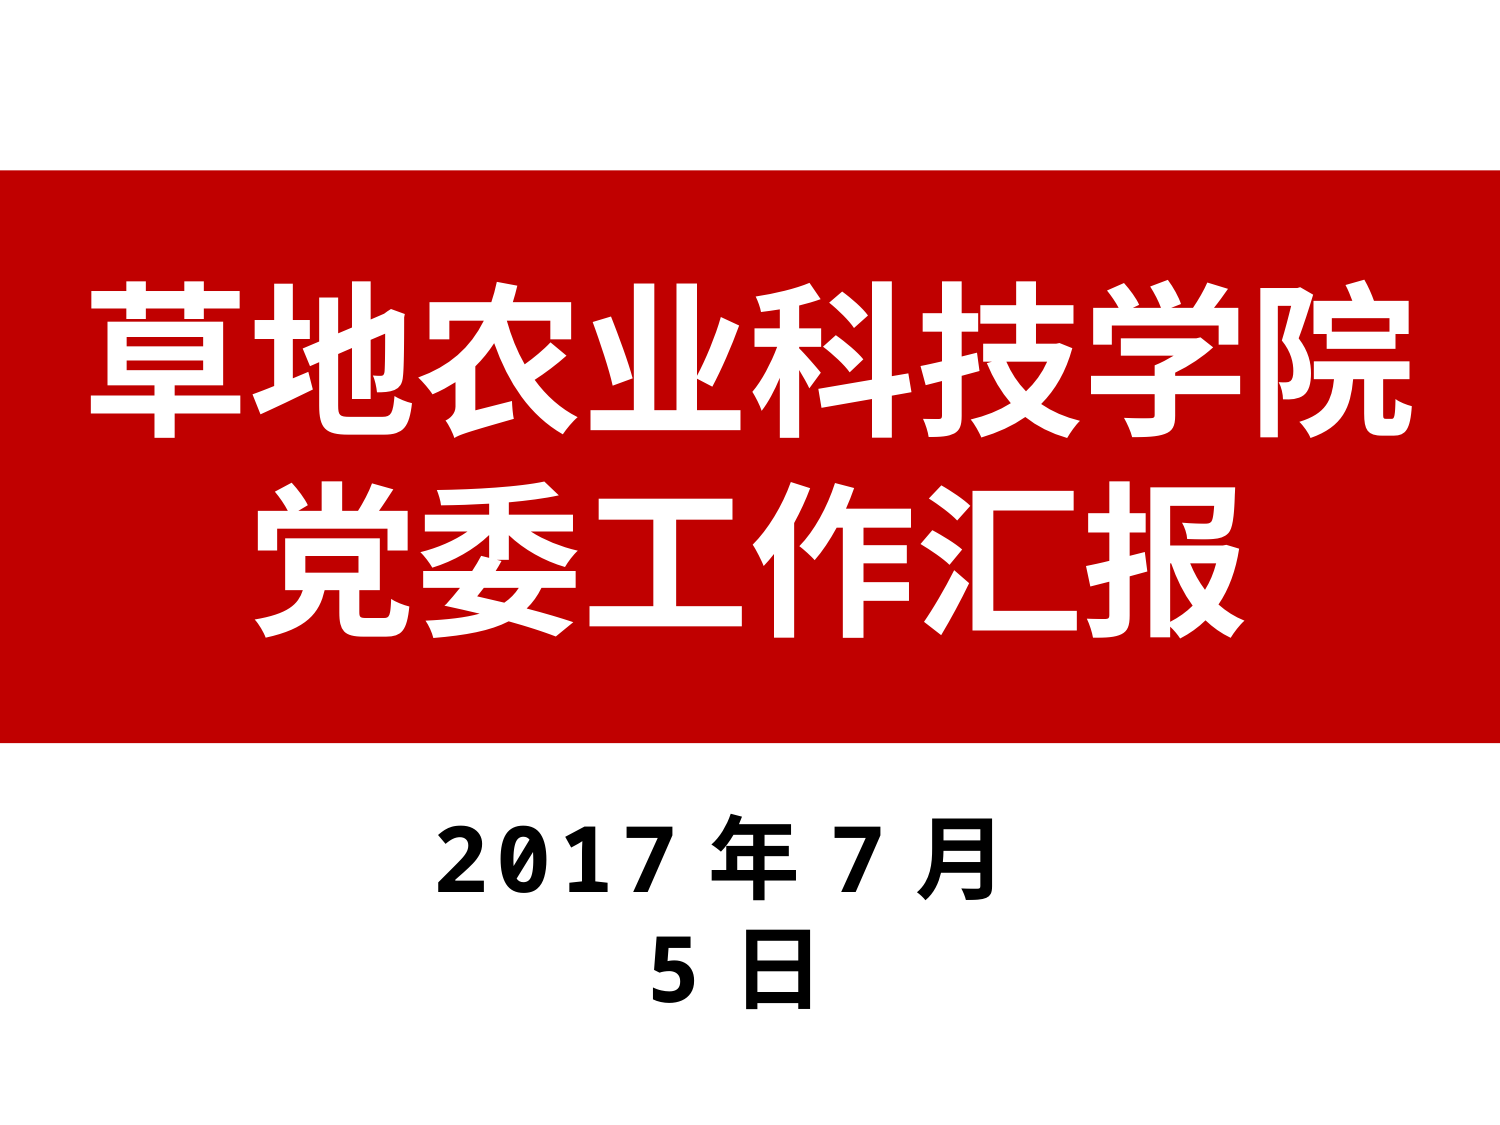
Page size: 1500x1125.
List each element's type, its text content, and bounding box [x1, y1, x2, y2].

text_box 草地农业科技学院 党委工作汇报 [0, 169, 1500, 744]
text_box 2017年7月5日 [399, 790, 1072, 1031]
